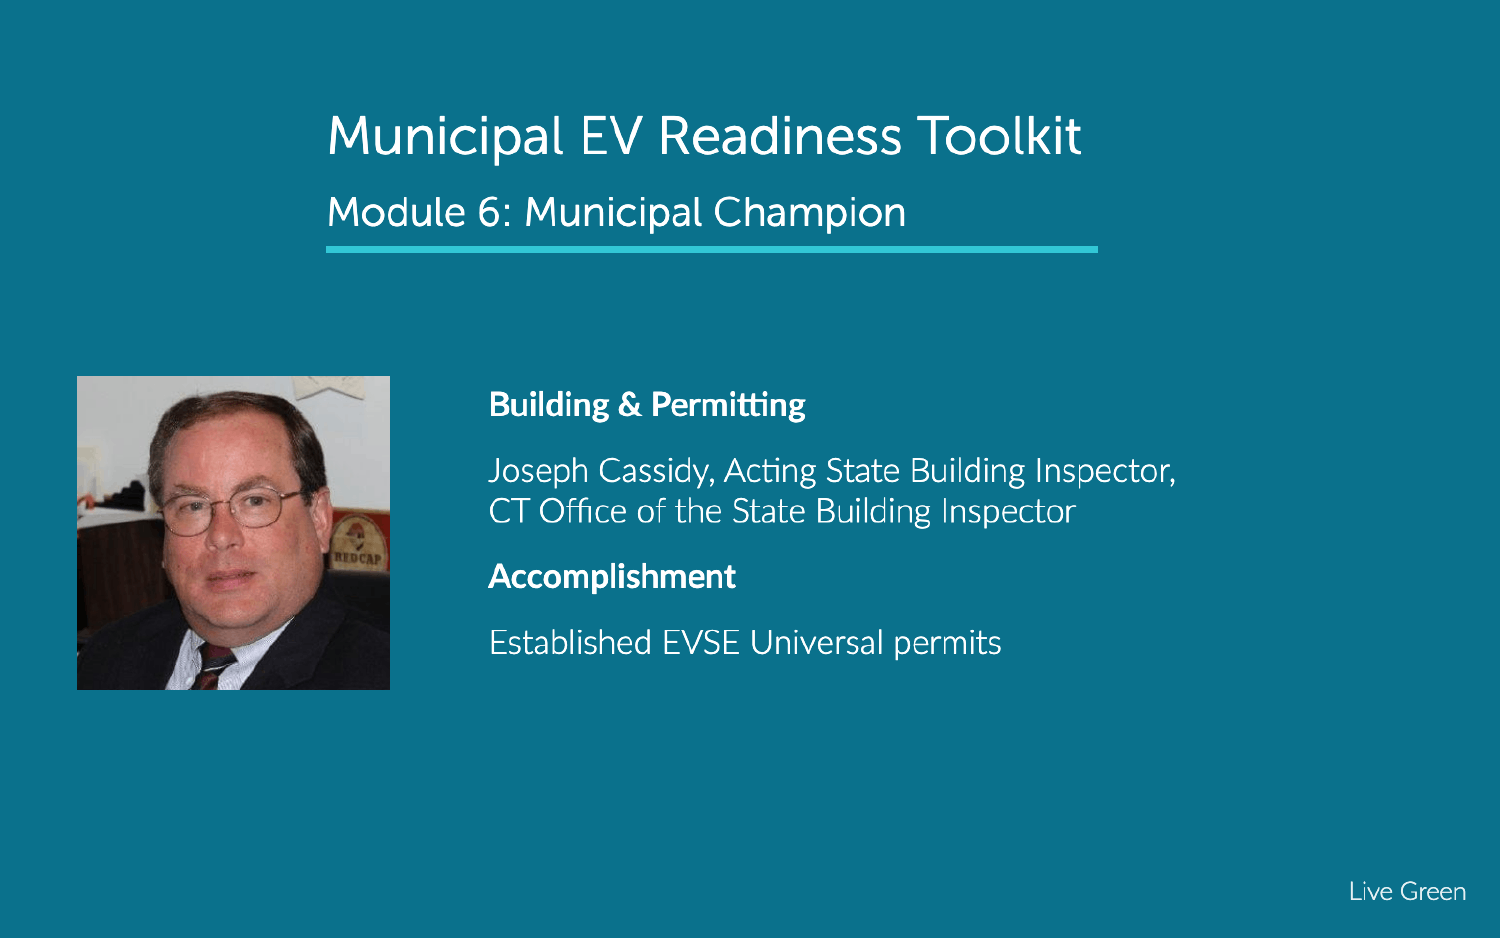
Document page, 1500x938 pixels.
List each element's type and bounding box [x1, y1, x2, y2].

picture [593, 400, 608, 422]
picture [676, 466, 680, 481]
picture [1029, 116, 1049, 153]
picture [1056, 127, 1060, 153]
picture [917, 517, 926, 522]
picture [690, 400, 700, 415]
picture [1016, 116, 1023, 154]
picture [866, 637, 873, 653]
picture [376, 127, 399, 154]
picture [725, 631, 735, 653]
picture [585, 205, 603, 225]
picture [331, 116, 368, 153]
picture [628, 571, 639, 588]
picture [791, 205, 822, 225]
picture [1003, 509, 1016, 517]
picture [860, 205, 881, 226]
picture [611, 116, 642, 153]
picture [665, 631, 676, 653]
picture [575, 400, 589, 415]
picture [617, 205, 635, 226]
picture [858, 126, 876, 154]
picture [803, 473, 811, 480]
picture [673, 205, 689, 226]
picture [1011, 468, 1020, 480]
picture [585, 116, 606, 153]
picture [537, 469, 551, 475]
picture [480, 197, 498, 226]
picture [918, 116, 949, 153]
picture [727, 471, 743, 477]
picture [746, 198, 764, 225]
picture [451, 126, 476, 154]
picture [495, 126, 520, 165]
picture [707, 571, 721, 587]
picture [694, 126, 719, 154]
picture [492, 392, 509, 415]
picture [672, 400, 687, 416]
picture [512, 400, 521, 416]
picture [522, 400, 526, 415]
picture [883, 126, 900, 154]
picture [593, 571, 608, 594]
picture [716, 197, 740, 226]
picture [544, 571, 560, 588]
picture [512, 499, 530, 522]
picture [492, 631, 503, 653]
picture [707, 510, 720, 517]
picture [785, 127, 789, 153]
picture [527, 198, 554, 225]
picture [768, 215, 779, 226]
picture [953, 638, 958, 653]
picture [555, 116, 562, 154]
picture [654, 392, 670, 415]
picture [798, 126, 821, 153]
picture [980, 126, 1008, 154]
picture [738, 394, 766, 416]
picture [636, 638, 640, 653]
picture [947, 126, 975, 154]
picture [528, 571, 541, 588]
picture [408, 126, 432, 153]
picture [512, 571, 525, 588]
picture [618, 641, 631, 648]
picture [829, 461, 840, 472]
picture [482, 127, 486, 153]
picture [886, 205, 904, 225]
picture [1066, 120, 1080, 154]
picture [489, 564, 510, 587]
picture [651, 205, 669, 233]
picture [771, 400, 785, 415]
picture [703, 400, 726, 415]
picture [875, 460, 879, 482]
picture [612, 509, 625, 517]
picture [327, 247, 1097, 252]
picture [723, 126, 745, 154]
picture [732, 459, 738, 466]
picture [525, 126, 546, 154]
picture [363, 205, 384, 226]
picture [78, 377, 389, 689]
picture [494, 459, 498, 481]
picture [752, 116, 776, 154]
picture [819, 640, 832, 649]
picture [885, 469, 898, 473]
picture [437, 198, 442, 226]
picture [643, 563, 657, 587]
picture [661, 571, 685, 587]
picture [1097, 468, 1110, 477]
picture [1084, 465, 1093, 481]
picture [765, 460, 769, 482]
picture [690, 645, 696, 653]
picture [330, 198, 358, 225]
picture [725, 566, 735, 588]
picture [389, 198, 406, 226]
picture [789, 400, 805, 422]
picture [695, 198, 701, 226]
picture [690, 571, 704, 588]
picture [446, 205, 464, 226]
picture [791, 508, 804, 518]
picture [828, 205, 846, 233]
picture [413, 205, 430, 226]
picture [504, 466, 508, 478]
picture [663, 116, 688, 153]
picture [440, 127, 444, 153]
picture [562, 205, 579, 226]
picture [828, 126, 853, 154]
picture [565, 571, 587, 587]
picture [770, 205, 784, 225]
picture [619, 392, 639, 416]
picture [547, 391, 562, 416]
